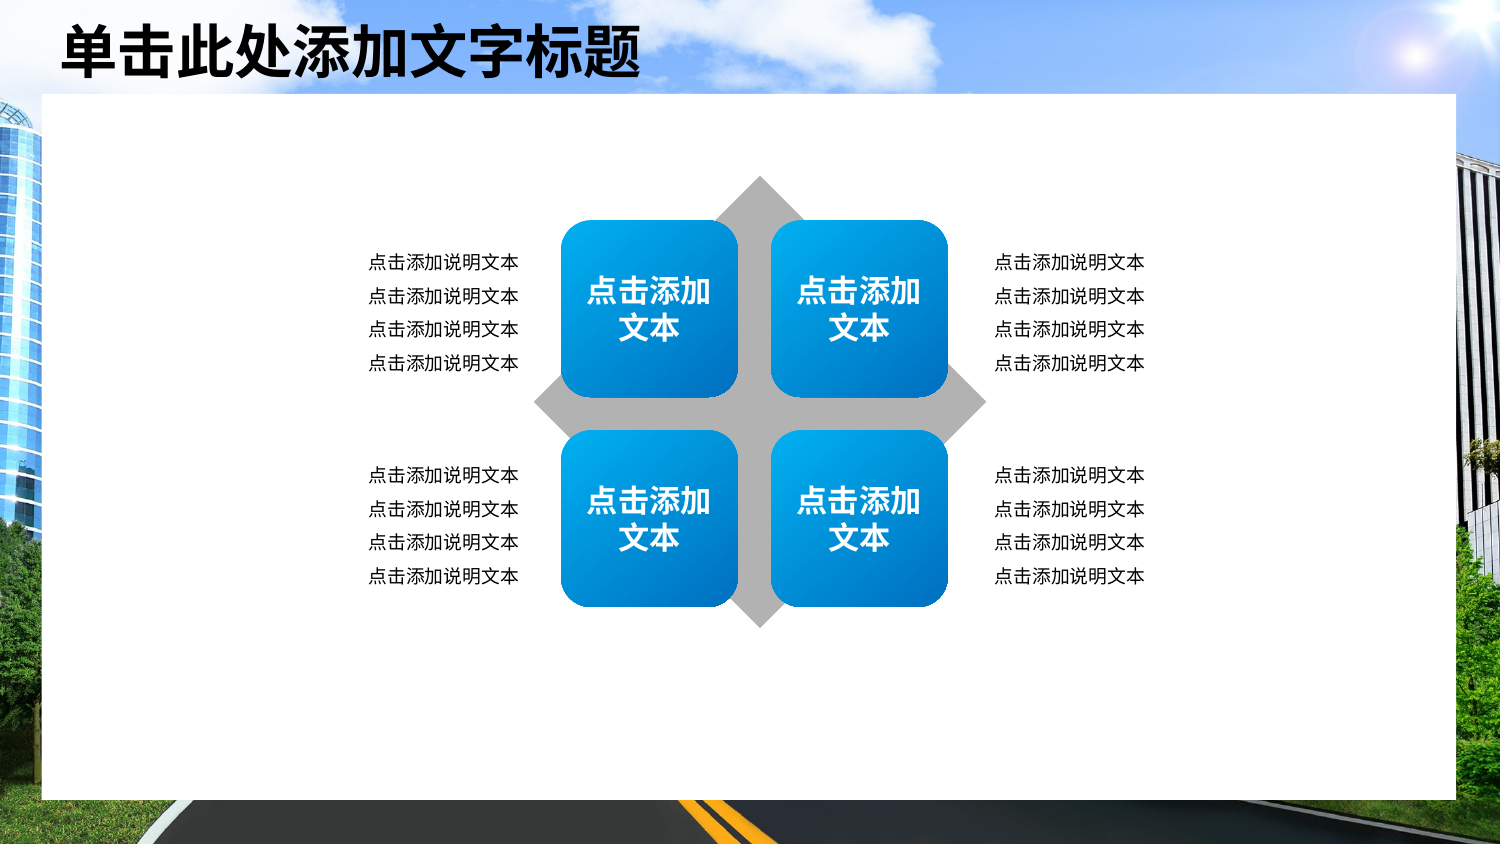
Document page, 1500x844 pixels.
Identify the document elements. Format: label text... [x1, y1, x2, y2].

text_box 点击添加 文本 [560, 429, 739, 609]
text_box 点击添加 文本 [769, 429, 949, 609]
text_box 点击添加 文本 [769, 219, 949, 399]
text_box 点击添加说明文本 点击添加说明文本 点击添加说明文本 点击添加说明文本 [353, 444, 534, 595]
text_box 点击添加说明文本 点击添加说明文本 点击添加说明文本 点击添加说明文本 [980, 444, 1160, 595]
text_box 点击添加 文本 [560, 219, 739, 399]
picture [0, 0, 1500, 844]
text_box [532, 174, 988, 630]
text_box 点击添加说明文本 点击添加说明文本 点击添加说明文本 点击添加说明文本 [980, 232, 1160, 382]
text_box 点击添加说明文本 点击添加说明文本 点击添加说明文本 点击添加说明文本 [353, 232, 534, 382]
